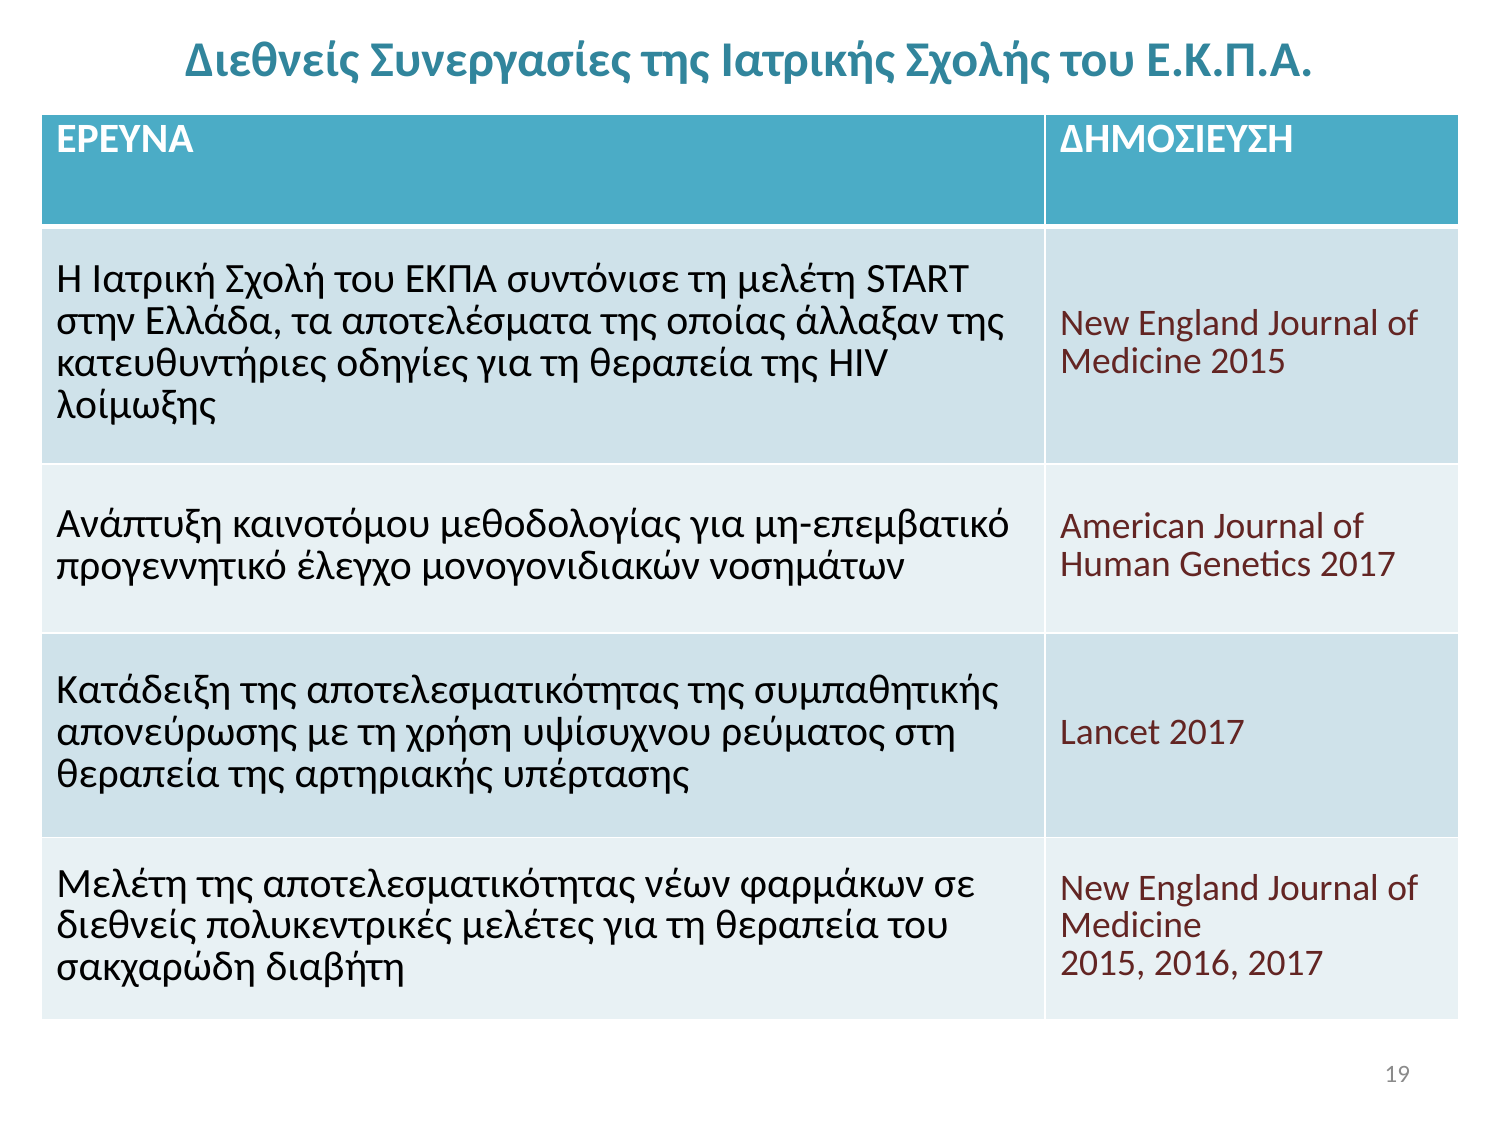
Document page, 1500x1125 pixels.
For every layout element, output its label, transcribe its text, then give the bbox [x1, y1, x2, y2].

table_header ΕΡΕΥΝΑ [42, 115, 1044, 224]
table_cell Κατάδειξη της αποτελεσματικότητας της συμπαθητικής απονεύρωσης με τη χρήση υψίσυχνου ρεύματος στη θεραπεία της αρτηριακής υπέρτασης [42, 634, 1044, 837]
table_cell Ανάπτυξη καινοτόμου μεθοδολογίας για μη-επεμβατικό προγεννητικό έλεγχο μονογονιδιακών νοσημάτων [42, 465, 1044, 632]
table_cell Lancet 2017 [1046, 634, 1458, 837]
table_cell Η Ιατρική Σχολή του ΕΚΠΑ συντόνισε τη μελέτη START στην Ελλάδα, τα αποτελέσματα της οποίας άλλαξαν της κατευθυντήριες οδηγίες για τη θεραπεία της HIV λοίμωξης [42, 229, 1044, 463]
text_box Διεθνείς Συνεργασίες της Ιατρικής Σχολής του Ε.Κ.Π.Α. [170, 19, 1330, 94]
table_cell Μελέτη της αποτελεσματικότητας νέων φαρμάκων σε διεθνείς πολυκεντρικές μελέτες για τη θεραπεία του σακχαρώδη διαβήτη [42, 838, 1044, 1019]
slide_number 19 [1074, 1042, 1425, 1103]
table_cell New England Journal of Medicine 2015 [1046, 229, 1458, 463]
table_cell New England Journal of Medicine 2015, 2016, 2017 [1046, 838, 1458, 1019]
table_header ΔΗΜΟΣΙΕΥΣΗ [1046, 115, 1458, 224]
table_cell American Journal of Human Genetics 2017 [1046, 465, 1458, 632]
